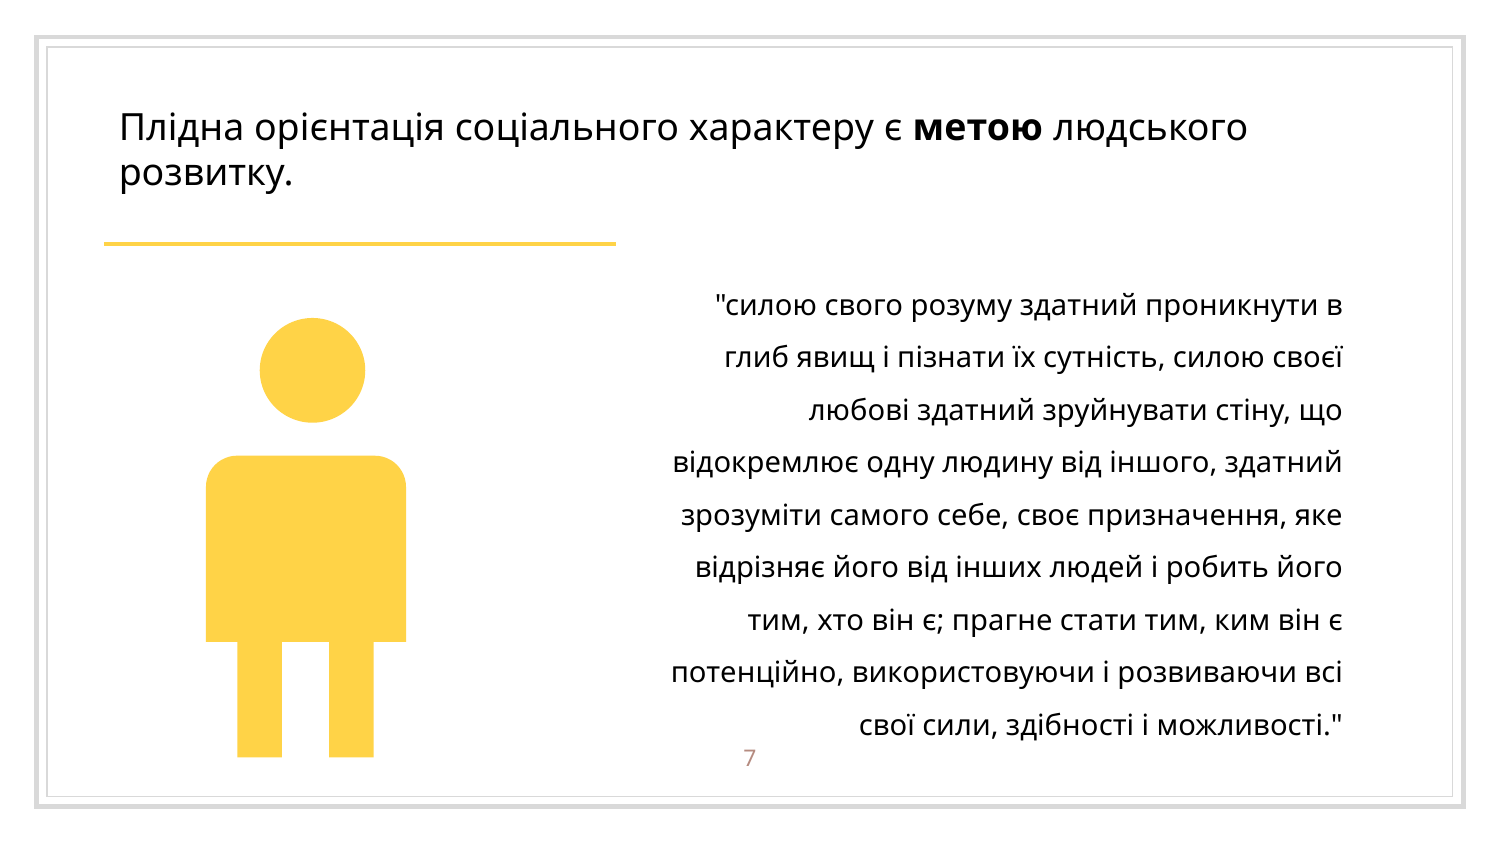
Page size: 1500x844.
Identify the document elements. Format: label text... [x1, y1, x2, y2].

slide_number 7 [705, 749, 795, 790]
text_box "силою свого розуму здатний проникнути в глиб явищ і пізнати їх сутність, силою своєї любові здатний зруйнувати стіну, що відокремлює одну людину від іншого, здатний зрозуміти самого себе, своє призначення, яке відрізняє його від інших людей і робить його тим, хто він є; прагне стати тим, ким він є потенційно, використовуючи і розвиваючи всі свої сили, здібності і можливості." [630, 261, 1358, 749]
text_box Плідна орієнтація соціального характеру є метою людського розвитку. [103, 95, 1344, 201]
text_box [205, 317, 407, 758]
